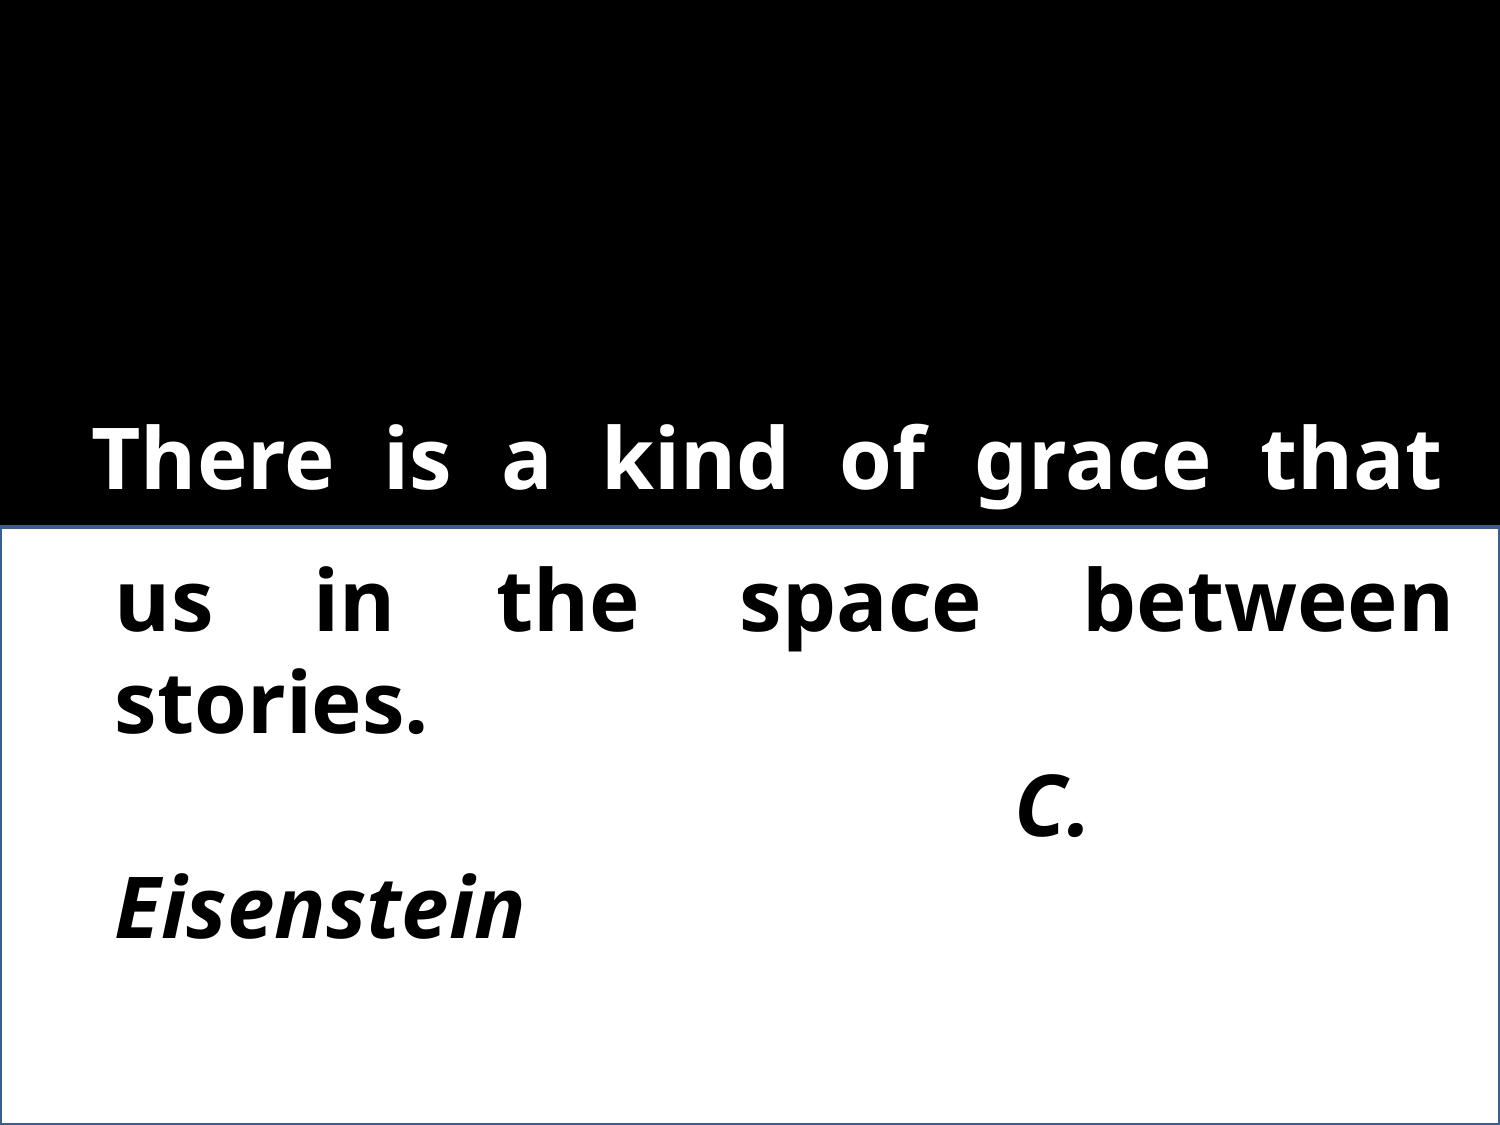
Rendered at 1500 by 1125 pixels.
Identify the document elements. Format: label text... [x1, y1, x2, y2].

text_box There is a kind of grace that protects [76, 397, 1459, 617]
text_box [0, 525, 1500, 1125]
text_box us in the space between stories. C. Eisenstein [100, 538, 1471, 964]
